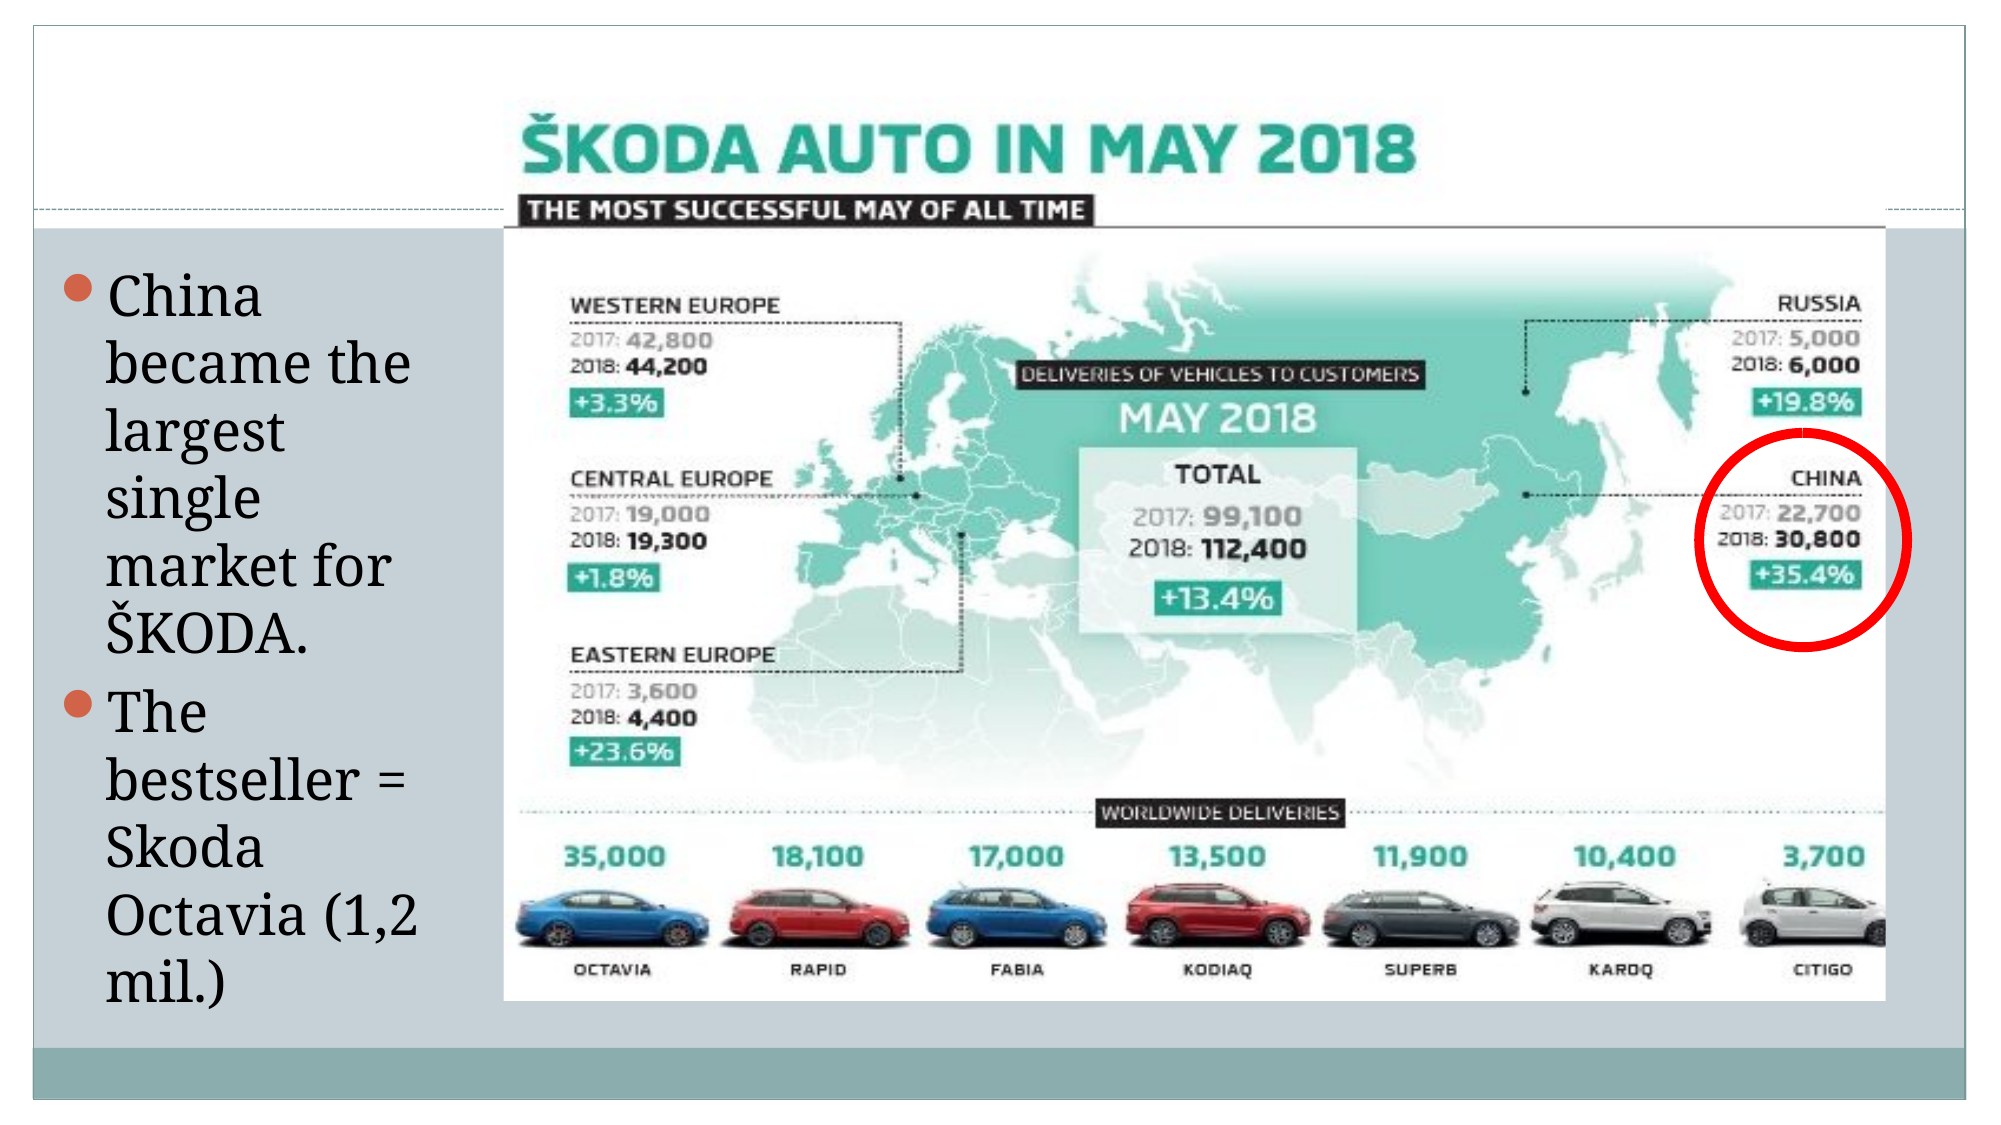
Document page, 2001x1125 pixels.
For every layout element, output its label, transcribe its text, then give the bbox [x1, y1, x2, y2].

picture [503, 93, 1886, 1010]
text_box [1890, 479, 1908, 601]
list China became the largest single market for ŠKODA. The bestseller = Skoda Octavia (1,2 mil.) [45, 252, 448, 997]
